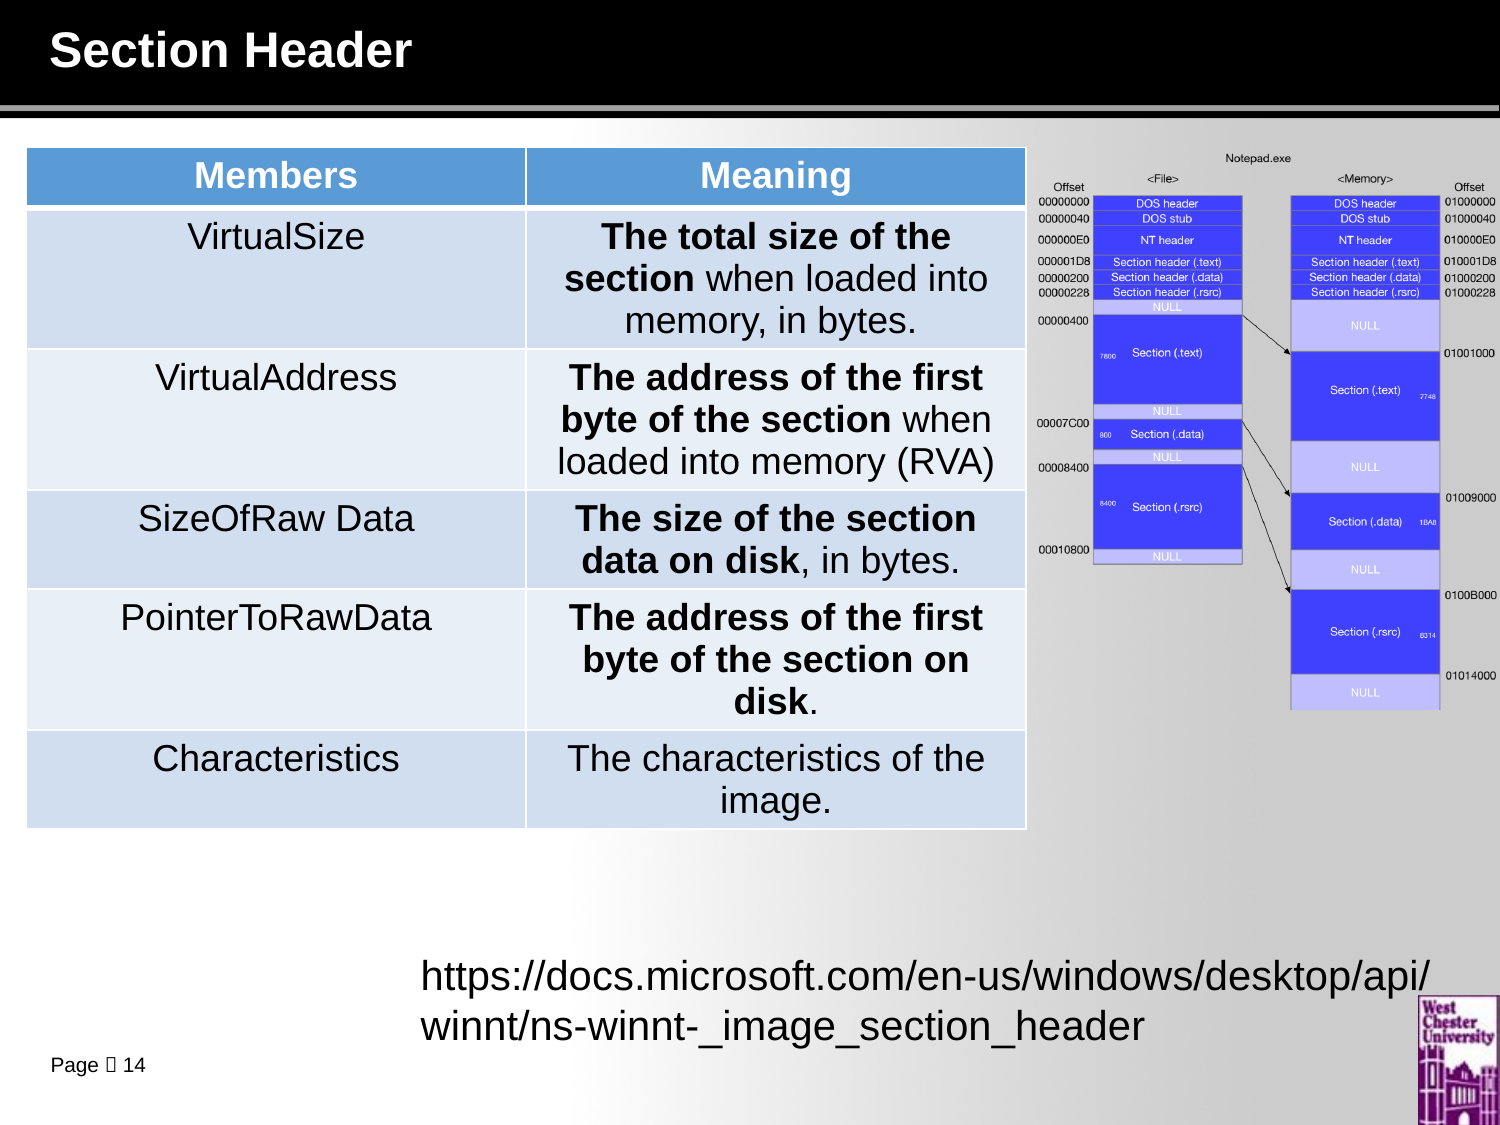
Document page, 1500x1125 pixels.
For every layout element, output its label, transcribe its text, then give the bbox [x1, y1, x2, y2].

text_box https://docs.microsoft.com/en-us/windows/desktop/api/winnt/ns-winnt-_image_section_header [405, 941, 1500, 1057]
table_cell The address of the first byte of the section on disk. [527, 590, 1025, 729]
table_cell The total size of the section when loaded into memory, in bytes. [527, 211, 1025, 348]
table_cell VirtualSize [27, 211, 525, 348]
table_cell The characteristics of the image. [527, 731, 1025, 828]
table_cell VirtualAddress [27, 350, 525, 489]
picture [0, 0, 1500, 1125]
table_header Meaning [527, 148, 1025, 205]
table_cell The size of the section data on disk, in bytes. [527, 491, 1025, 588]
table_cell Characteristics [27, 731, 525, 828]
table_cell PointerToRawData [27, 590, 525, 729]
table_cell The address of the first byte of the section when loaded into memory (RVA) [527, 350, 1025, 489]
table_cell SizeOfRaw Data [27, 491, 525, 588]
table_header Members [27, 148, 525, 205]
title Section Header [49, 16, 1447, 123]
